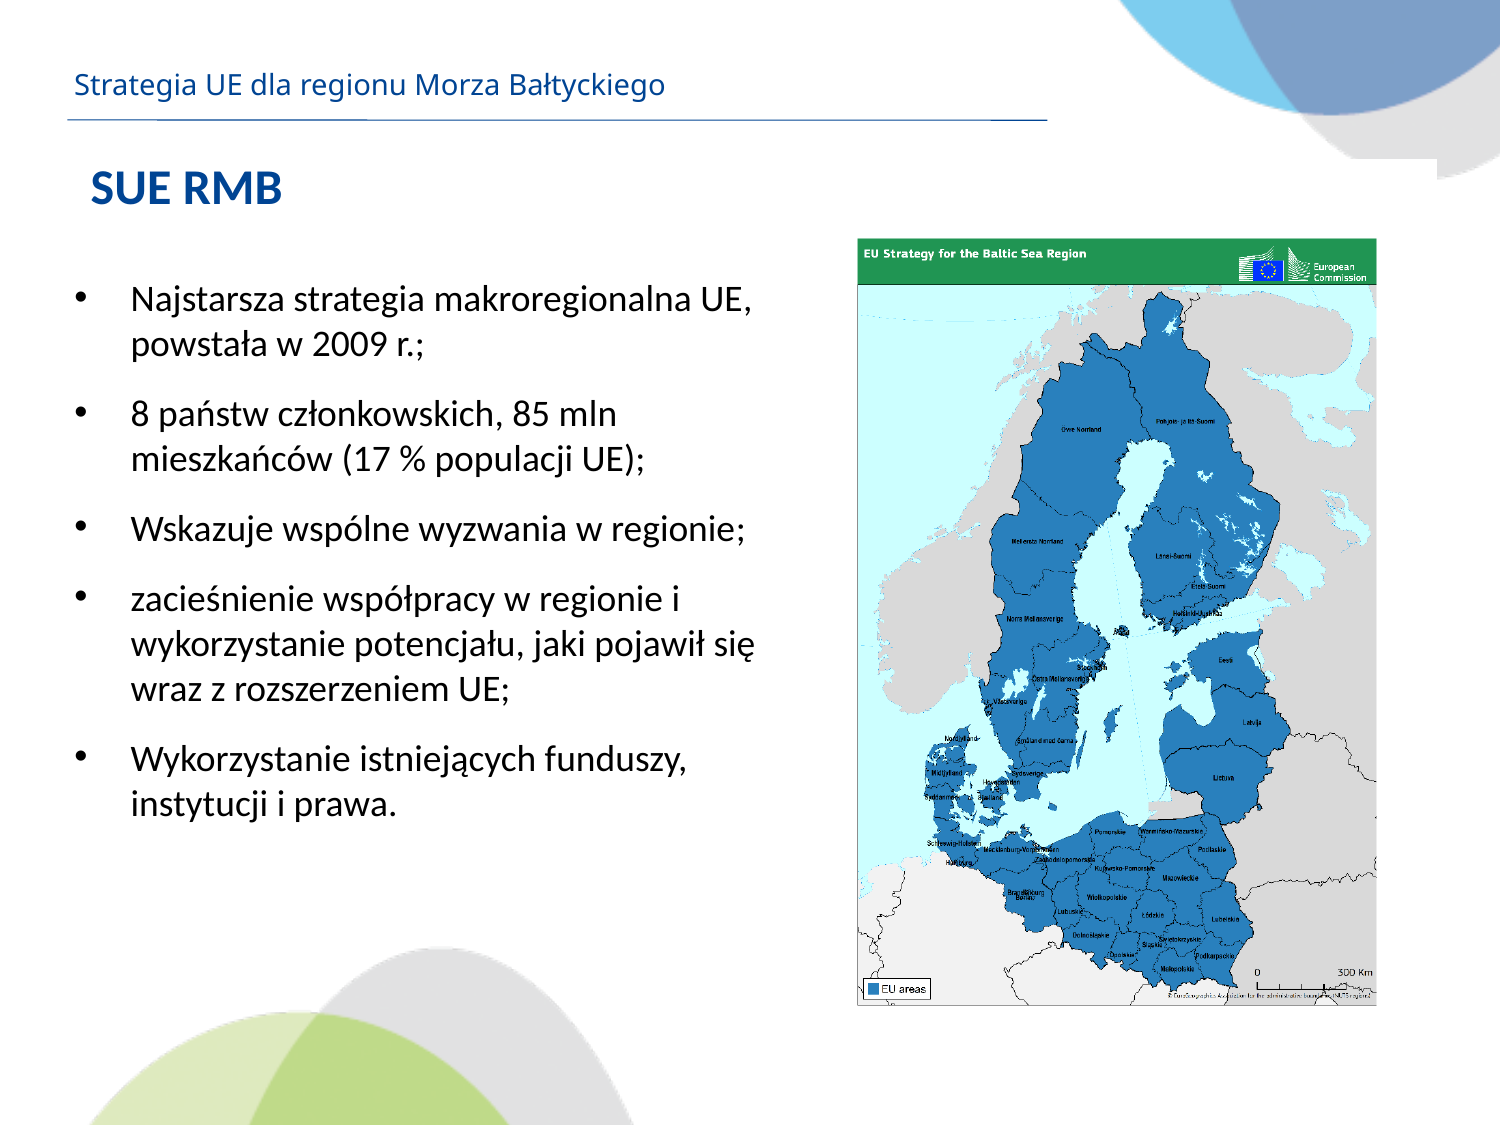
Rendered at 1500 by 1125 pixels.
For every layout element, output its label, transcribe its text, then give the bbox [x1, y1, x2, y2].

list Najstarsza strategia makroregionalna UE, powstała w 2009 r.; 8 państw członkowskich, 85 mln mieszkańców (17 % populacji UE); Wskazuje wspólne wyzwania w regionie; zacieśnienie współpracy w regionie i wykorzystanie potencjału, jaki pojawił się wraz z rozszerzeniem UE; Wykorzystanie istniejących funduszy, instytucji i prawa. [59, 266, 790, 1009]
title SUE RMB [75, 146, 1426, 233]
list Strategia UE dla regionu Morza Bałtyckiego [59, 59, 814, 121]
picture [795, 159, 1438, 1067]
